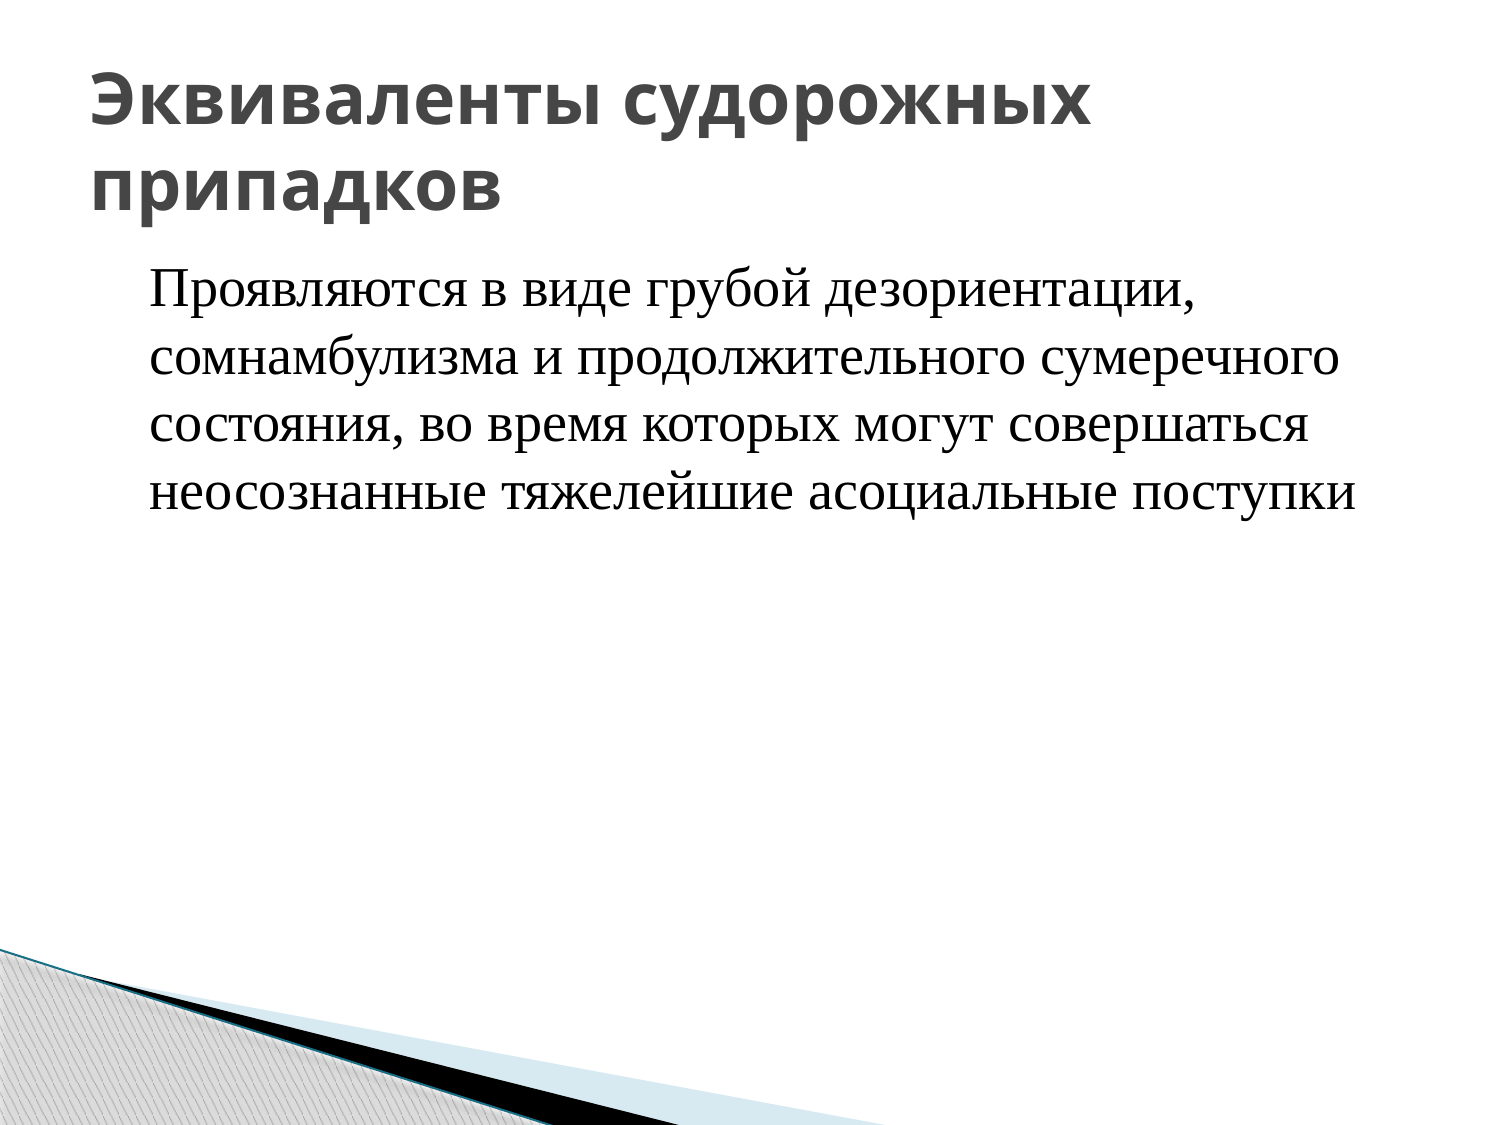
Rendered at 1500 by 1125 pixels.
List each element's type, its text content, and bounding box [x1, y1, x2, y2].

list Проявляются в виде грубой дезориентации, сомнамбулизма и продолжительного сумеречного состояния, во время которых могут совершаться неосознанные тяжелейшие асоциальные поступки [75, 243, 1425, 986]
title Эквиваленты судорожных припадков [75, 45, 1425, 233]
